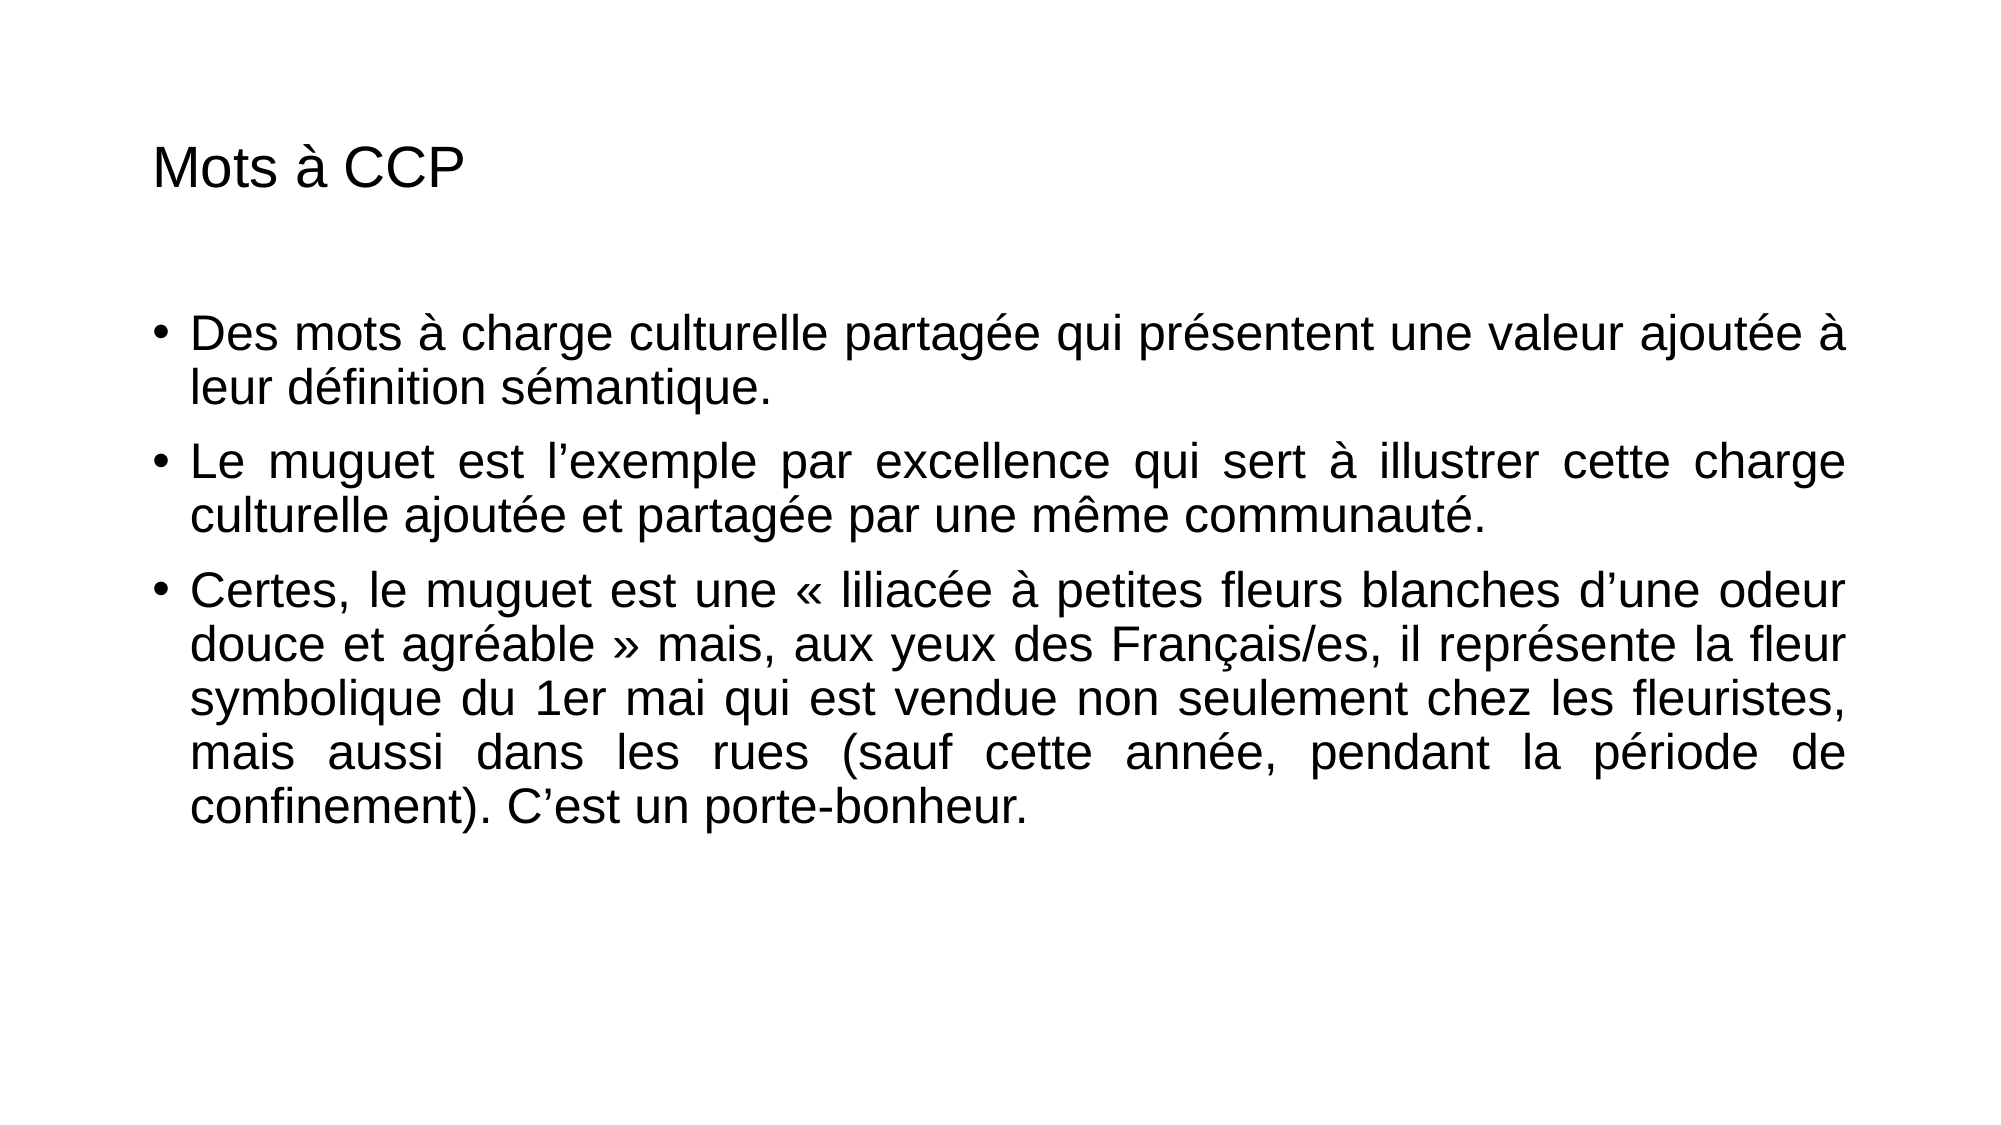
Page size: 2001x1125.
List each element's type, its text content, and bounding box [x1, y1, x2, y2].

list Des mots à charge culturelle partagée qui présentent une valeur ajoutée à leur définition sémantique. Le muguet est l’exemple par excellence qui sert à illustrer cette charge culturelle ajoutée et partagée par une même communauté. Certes, le muguet est une « liliacée à petites fleurs blanches d’une odeur douce et agréable » mais, aux yeux des Français/es, il représente la fleur symbolique du 1er mai qui est vendue non seulement chez les fleuristes, mais aussi dans les rues (sauf cette année, pendant la période de confinement). C’est un porte-bonheur. [137, 299, 1863, 1014]
title Mots à CCP [137, 59, 1863, 278]
